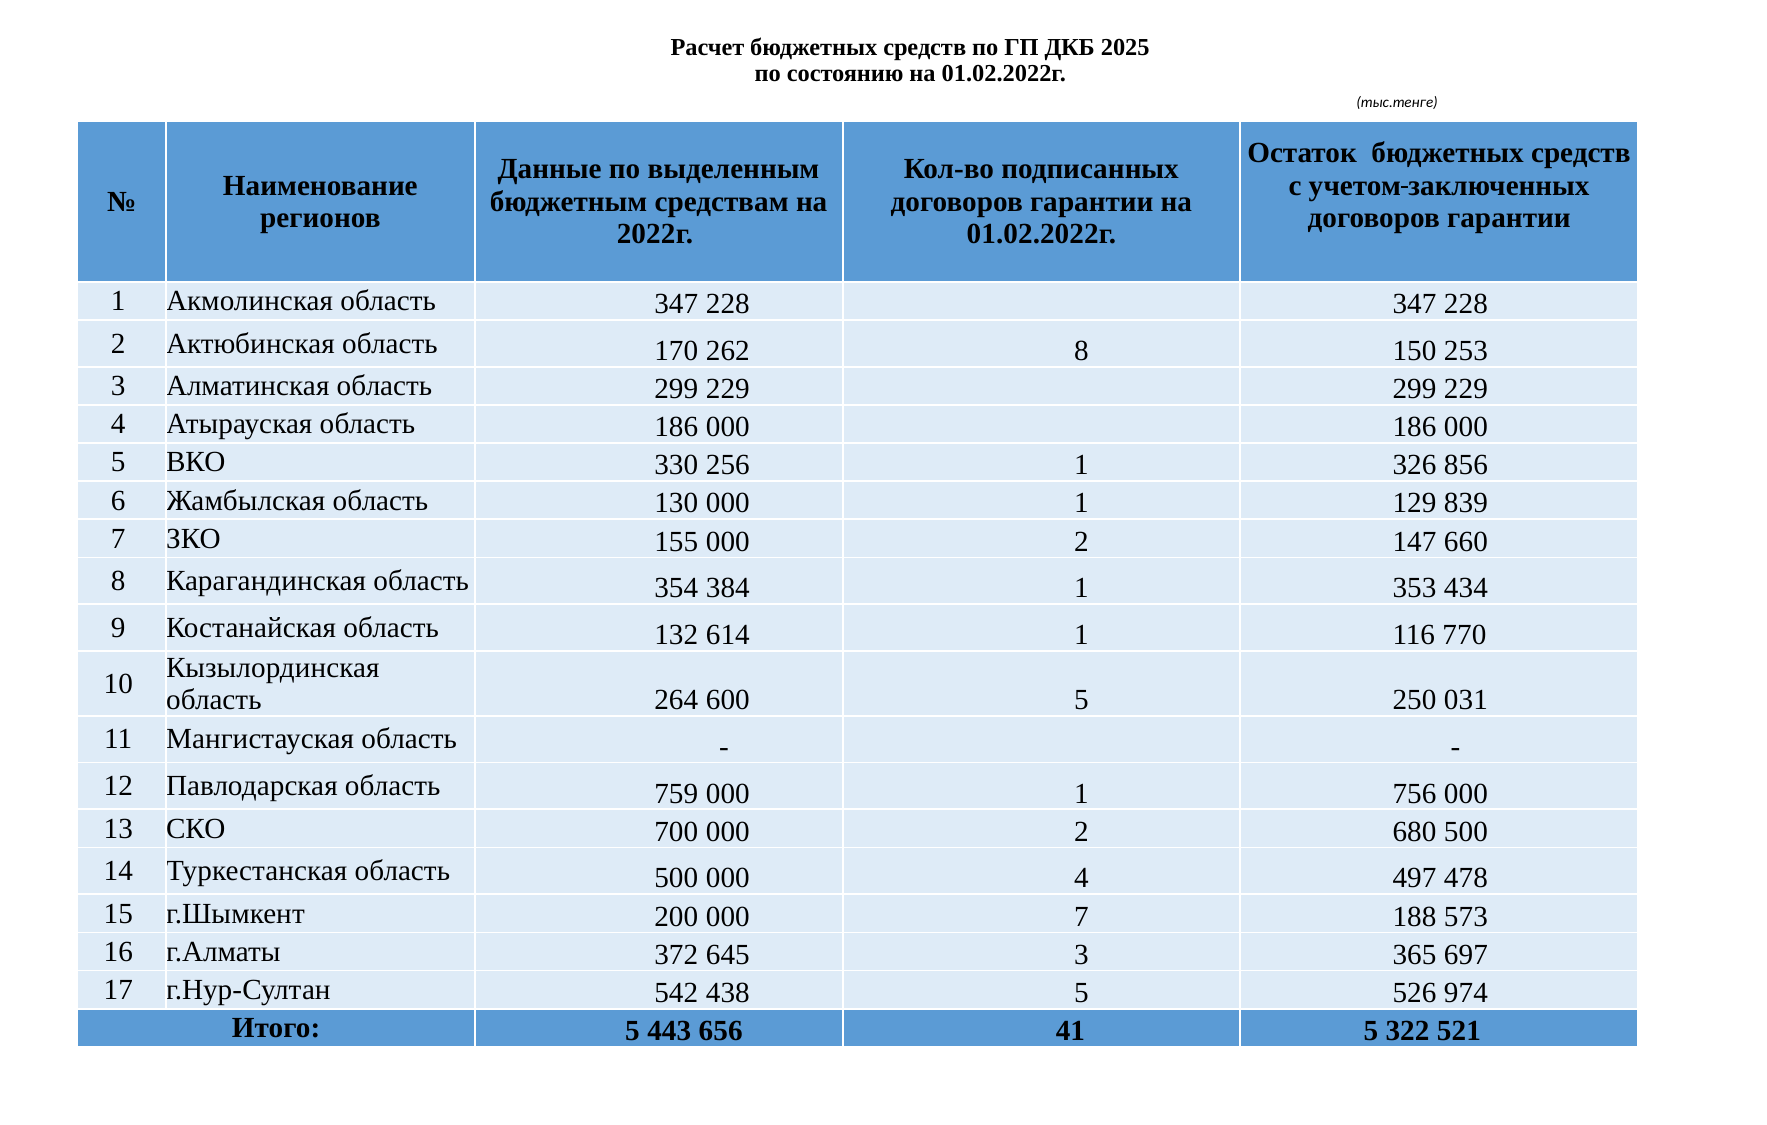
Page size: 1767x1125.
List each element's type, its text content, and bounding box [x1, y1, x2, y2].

table_cell 11 [78, 717, 165, 762]
table_cell 372 645 [476, 933, 842, 970]
table_cell 1 [844, 444, 1239, 480]
table_header № [78, 137, 165, 281]
table_cell 10 [78, 652, 165, 715]
table_cell 147 660 [1241, 520, 1637, 557]
table_header Наименование регионов [167, 137, 474, 281]
table_cell 5 [844, 652, 1239, 715]
title Расчет бюджетных средств по ГП ДКБ 2025 по состоянию на 01.02.2022г. (тыс.тенге) [1403, 26, 1679, 122]
table_cell 1 [844, 558, 1239, 603]
table_cell - [1241, 717, 1637, 762]
table_cell 526 974 [1241, 971, 1637, 1008]
table_cell 130 000 [476, 482, 842, 518]
table_cell - [476, 717, 842, 762]
table_cell 5 [78, 444, 165, 480]
table_cell ЗКО [167, 520, 474, 557]
table_cell [844, 717, 1239, 762]
table_cell [844, 406, 1239, 442]
table_cell Мангистауская область [167, 717, 474, 762]
table_cell 700 000 [476, 810, 842, 847]
table_header Кол-во подписанных договоров гарантии на 01.02.2022г. [844, 137, 1239, 281]
table_cell Итого: [78, 1010, 474, 1046]
table_cell 500 000 [476, 848, 842, 893]
table_cell 497 478 [1241, 848, 1637, 893]
table_cell Алматинская область [167, 368, 474, 404]
table_cell 15 [78, 895, 165, 932]
table_cell 1 [78, 283, 165, 319]
table_cell 2 [78, 321, 165, 366]
table_cell 4 [844, 848, 1239, 893]
table_cell 155 000 [476, 520, 842, 557]
table_cell 9 [78, 605, 165, 650]
table_cell 5 443 656 [476, 1010, 842, 1046]
table_cell Костанайская область [167, 605, 474, 650]
table_cell 16 [78, 933, 165, 970]
table_cell 7 [78, 520, 165, 557]
table_cell 299 229 [476, 368, 842, 404]
table_cell 13 [78, 810, 165, 847]
table_cell Туркестанская область [167, 848, 474, 893]
table_cell 299 229 [1241, 368, 1637, 404]
table_cell 200 000 [476, 895, 842, 932]
table_cell 1 [844, 605, 1239, 650]
table_cell [844, 283, 1239, 319]
table_cell 12 [78, 763, 165, 808]
table_cell 6 [78, 482, 165, 518]
table_cell Кызылординская область [167, 652, 474, 715]
table_cell 129 839 [1241, 482, 1637, 518]
table_cell 116 770 [1241, 605, 1637, 650]
table_cell Карагандинская область [167, 558, 474, 603]
table_cell Жамбылская область [167, 482, 474, 518]
table_cell 2 [844, 520, 1239, 557]
table_cell 354 384 [476, 558, 842, 603]
table_header Остаток бюджетных средств с учетом заключенных договоров гарантии [1241, 122, 1637, 281]
table_cell 680 500 [1241, 810, 1637, 847]
table_cell 170 262 [476, 321, 842, 366]
table_cell 756 000 [1241, 763, 1637, 808]
table_cell 4 [78, 406, 165, 442]
table_cell 365 697 [1241, 933, 1637, 970]
table_cell Павлодарская область [167, 763, 474, 808]
table_cell 330 256 [476, 444, 842, 480]
table_cell 7 [844, 895, 1239, 932]
table_cell 264 600 [476, 652, 842, 715]
table_cell 5 322 521 [1241, 1010, 1637, 1046]
table_cell Акмолинская область [167, 283, 474, 319]
table_cell 186 000 [1241, 406, 1637, 442]
table_cell 1 [844, 763, 1239, 808]
table_cell 132 614 [476, 605, 842, 650]
table_cell [844, 368, 1239, 404]
table_cell ВКО [167, 444, 474, 480]
text_box [77, 26, 1403, 137]
table_cell 1 [844, 482, 1239, 518]
table_cell г.Нур-Султан [167, 971, 474, 1008]
table_cell 353 434 [1241, 558, 1637, 603]
table_cell Актюбинская область [167, 321, 474, 366]
table_cell Атырауская область [167, 406, 474, 442]
table_cell г.Алматы [167, 933, 474, 970]
table_cell 5 [844, 971, 1239, 1008]
table_cell 2 [844, 810, 1239, 847]
table_cell 17 [78, 971, 165, 1008]
table_cell 8 [78, 558, 165, 603]
table_cell 759 000 [476, 763, 842, 808]
table_cell 14 [78, 848, 165, 893]
table_cell 347 228 [1241, 283, 1637, 319]
table_cell 3 [844, 933, 1239, 970]
table_cell 542 438 [476, 971, 842, 1008]
table_cell 41 [844, 1010, 1239, 1046]
table_cell 188 573 [1241, 895, 1637, 932]
table_cell 326 856 [1241, 444, 1637, 480]
table_cell СКО [167, 810, 474, 847]
table_header Данные по выделенным бюджетным средствам на 2022г. [476, 137, 842, 281]
table_cell 8 [844, 321, 1239, 366]
table_cell 250 031 [1241, 652, 1637, 715]
table_cell 186 000 [476, 406, 842, 442]
table_cell г.Шымкент [167, 895, 474, 932]
table_cell 150 253 [1241, 321, 1637, 366]
table_cell 347 228 [476, 283, 842, 319]
table_cell 3 [78, 368, 165, 404]
